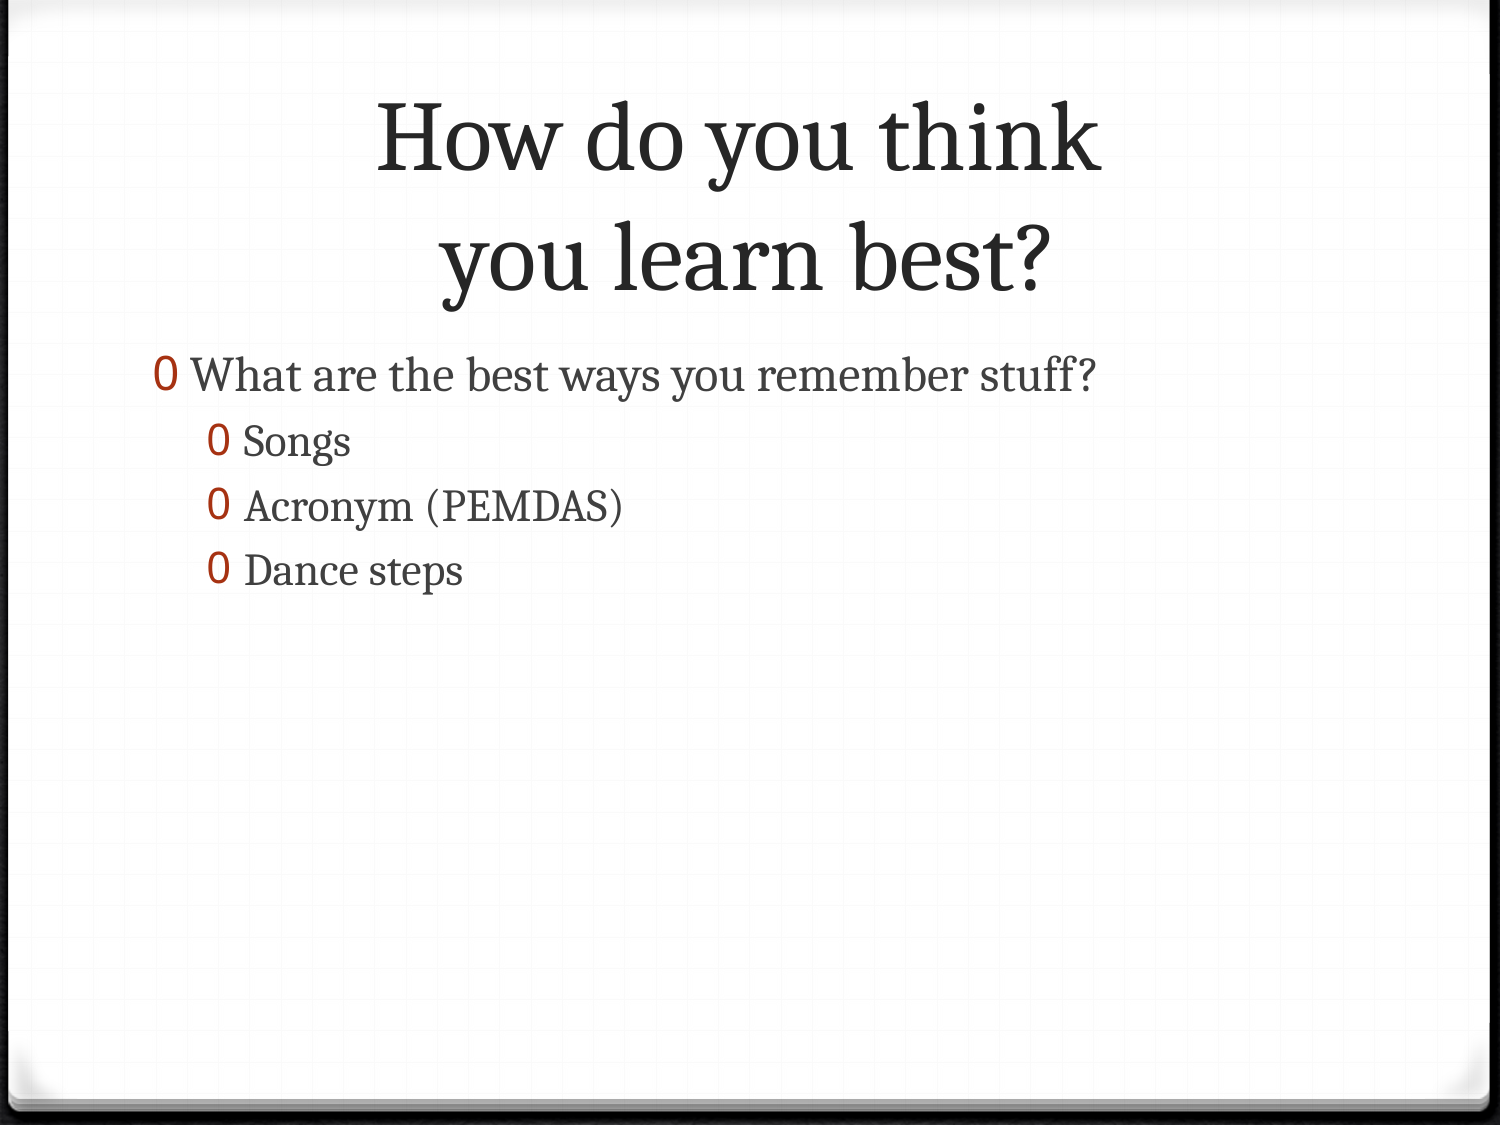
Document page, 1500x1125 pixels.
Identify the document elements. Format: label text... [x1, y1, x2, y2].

title How do you think you learn best? [90, 71, 1410, 309]
list What are the best ways you remember stuff? Songs Acronym (PEMDAS) Dance steps [137, 334, 1363, 983]
picture [0, 0, 1500, 1125]
